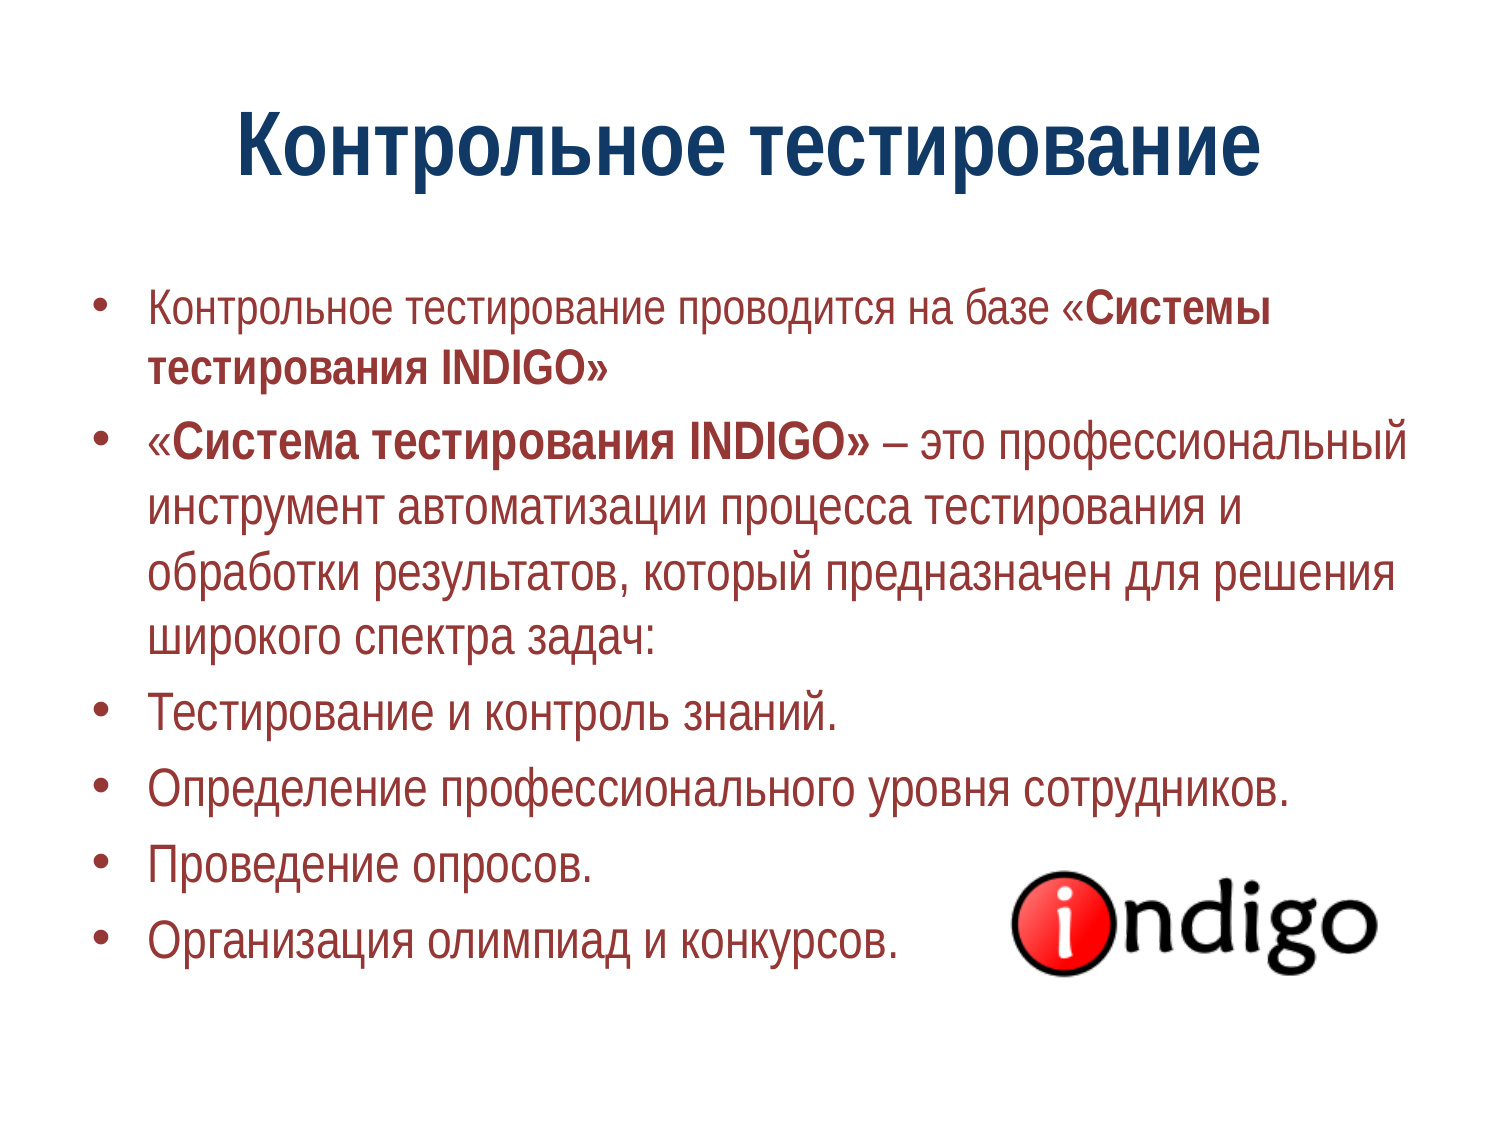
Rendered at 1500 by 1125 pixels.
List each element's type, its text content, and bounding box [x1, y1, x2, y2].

title Контрольное тестирование [75, 45, 1425, 233]
picture [1009, 869, 1381, 980]
list Контрольное тестирование проводится на базе «Системы тестирования INDIGO» «Система тестирования INDIGO» – это профессиональный инструмент автоматизации процесса тестирования и обработки результатов, который предназначен для решения широкого спектра задач: Тестирование и контроль знаний. Определение профессионального уровня сотрудников. Проведение опросов. Организация олимпиад и конкурсов. [76, 267, 1425, 1005]
